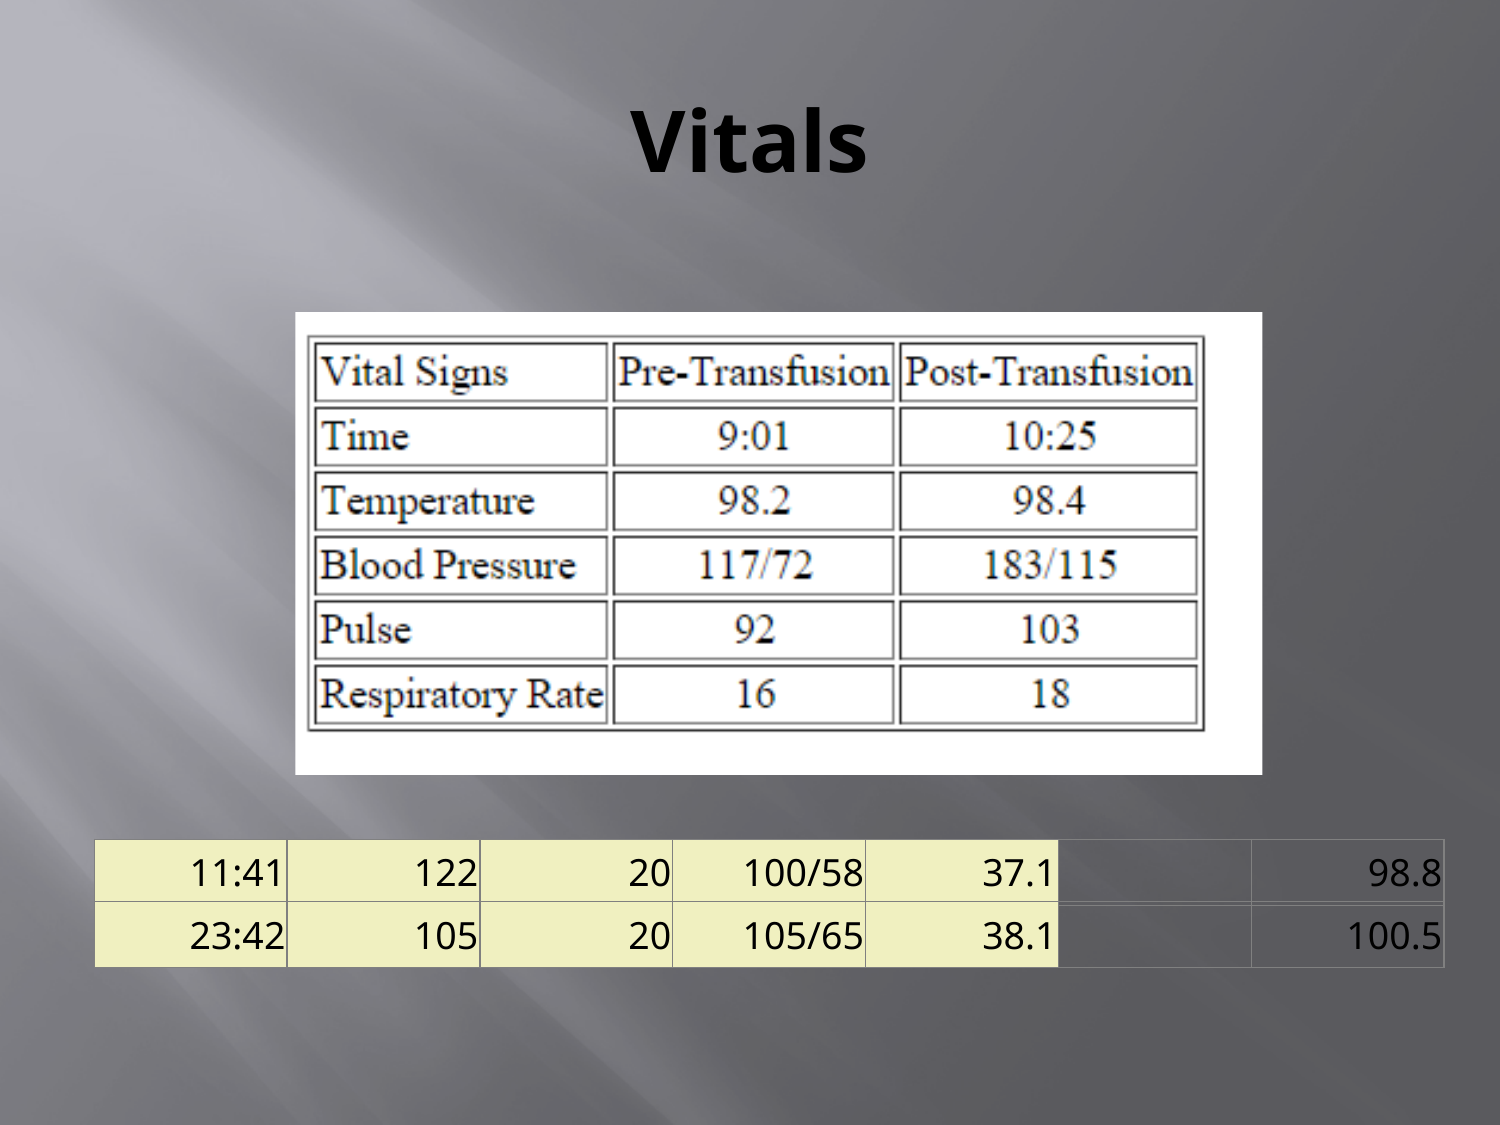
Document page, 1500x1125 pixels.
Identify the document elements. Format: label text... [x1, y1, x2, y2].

table_header 100.5 [1252, 902, 1443, 967]
table_header 105 [288, 902, 479, 967]
table_header 11:41 [95, 840, 286, 901]
table_header 37.1 [866, 840, 1058, 901]
table_header [1059, 840, 1251, 901]
table_header 38.1 [866, 902, 1058, 967]
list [295, 312, 1263, 776]
table_header 20 [481, 840, 672, 901]
table_header 23:42 [95, 902, 286, 967]
table_header 105/65 [673, 902, 865, 967]
table_header [1059, 902, 1251, 967]
table_header 122 [288, 840, 479, 901]
title Vitals [75, 45, 1425, 233]
table_header 20 [481, 902, 672, 967]
table_header 98.8 [1252, 840, 1443, 901]
table_header 100/58 [673, 840, 865, 901]
